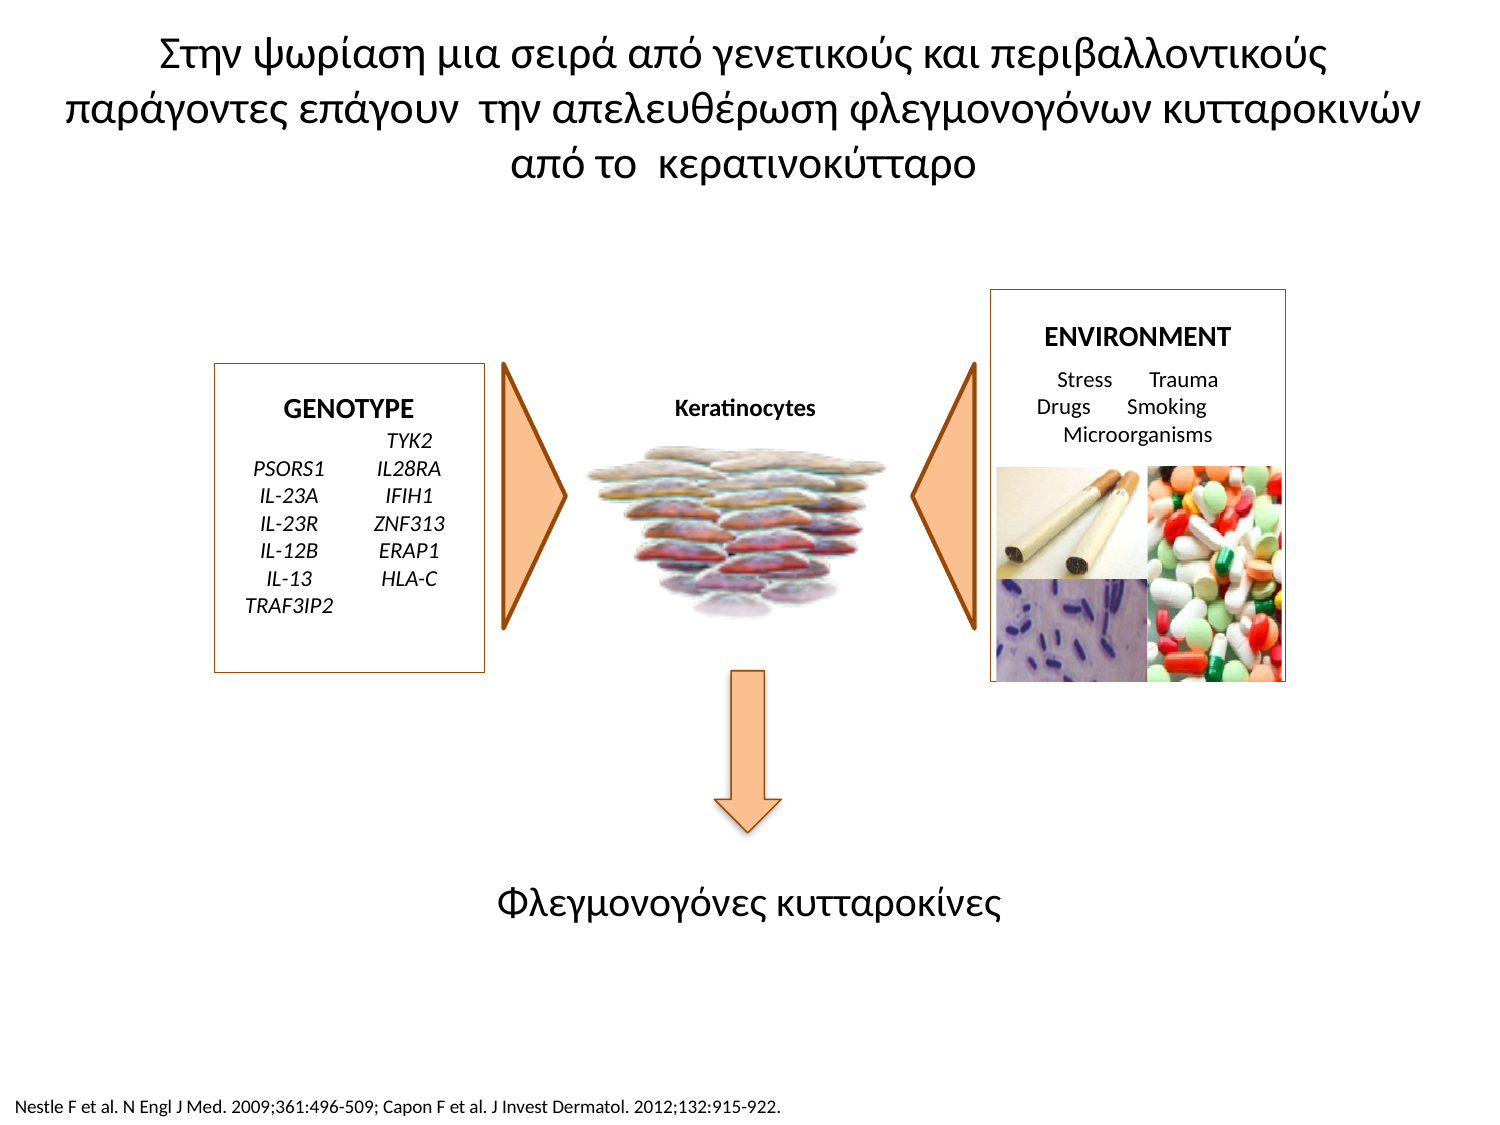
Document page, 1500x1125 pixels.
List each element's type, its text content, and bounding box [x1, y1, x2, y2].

text_box Στην ψωρίαση μια σειρά από γενετικούς και περιβαλλοντικούς παράγοντες επάγουν την απελευθέρωση φλεγμονογόνων κυτταροκινών από το κερατινοκύτταρο [37, 22, 1450, 188]
text_box Nestle F et al. N Engl J Med. 2009;361:496-509; Capon F et al. J Invest Dermatol. 2012;132:915-922. [0, 1088, 1015, 1125]
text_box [214, 289, 1286, 934]
